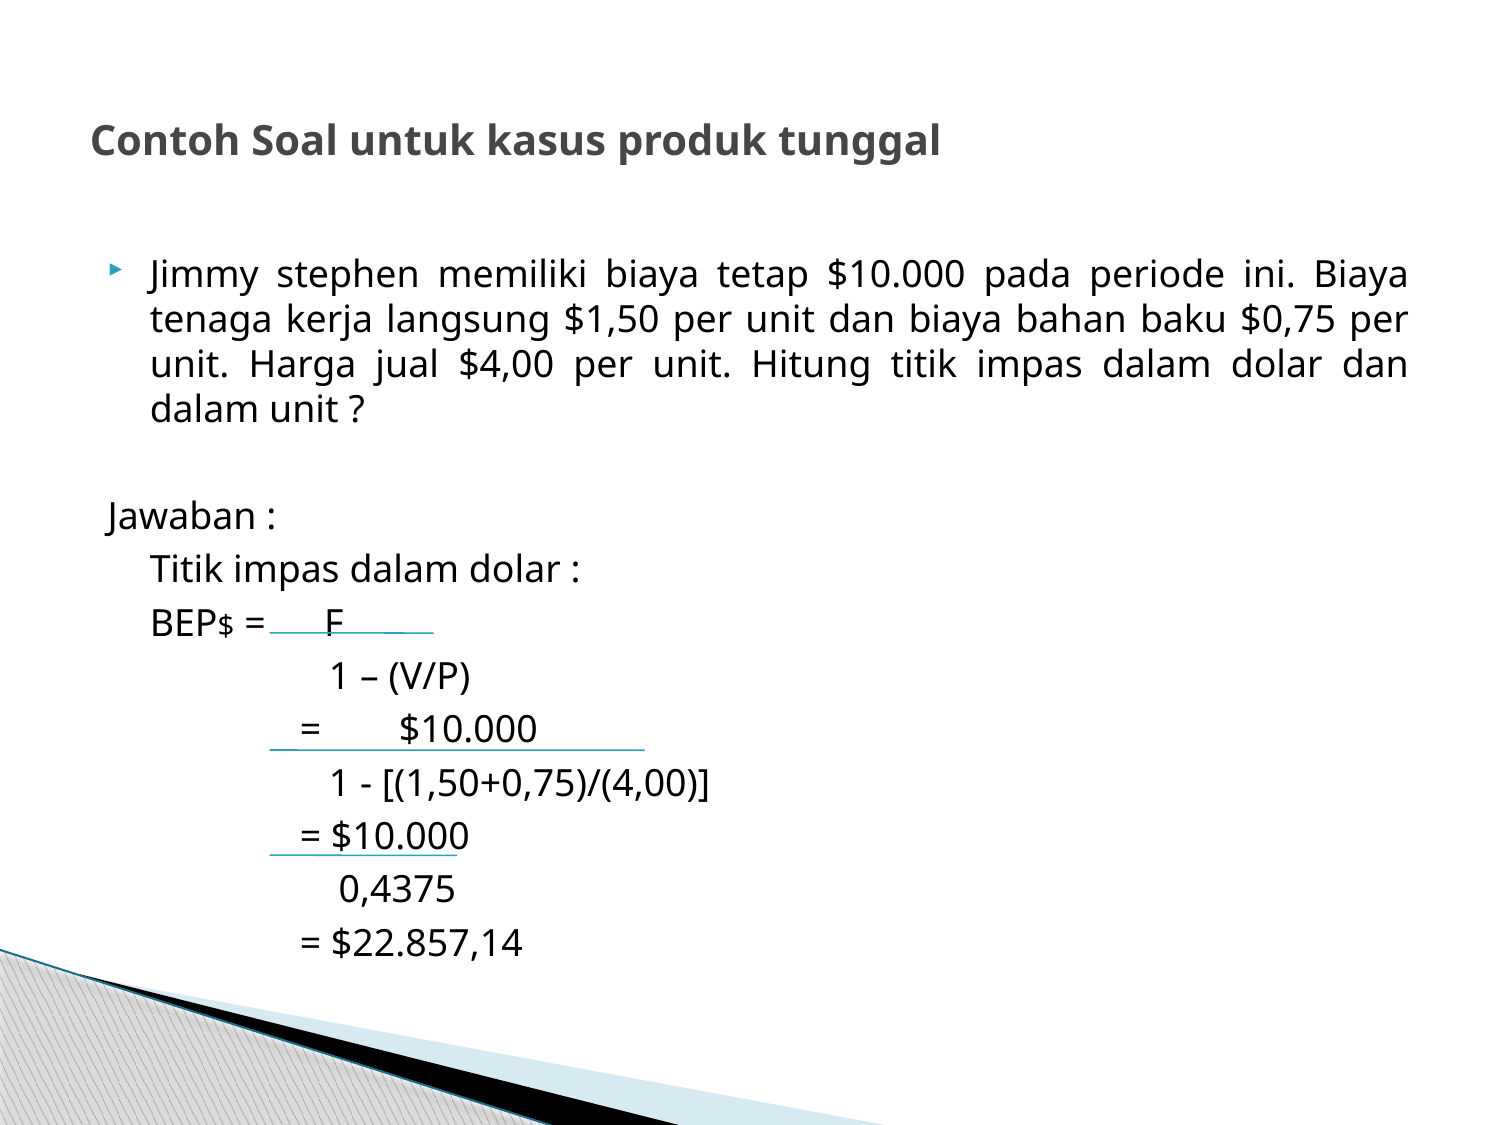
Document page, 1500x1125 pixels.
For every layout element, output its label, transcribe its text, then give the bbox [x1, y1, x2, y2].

title Contoh Soal untuk kasus produk tunggal [75, 45, 1425, 233]
list Jimmy stephen memiliki biaya tetap $10.000 pada periode ini. Biaya tenaga kerja langsung $1,50 per unit dan biaya bahan baku $0,75 per unit. Harga jual $4,00 per unit. Hitung titik impas dalam dolar dan dalam unit ? Jawaban : Titik impas dalam dolar : BEP$ = F 1 – (V/P) = $10.000 1 - [(1,50+0,75)/(4,00)] = $10.000 0,4375 = $22.857,14 [75, 243, 1425, 986]
